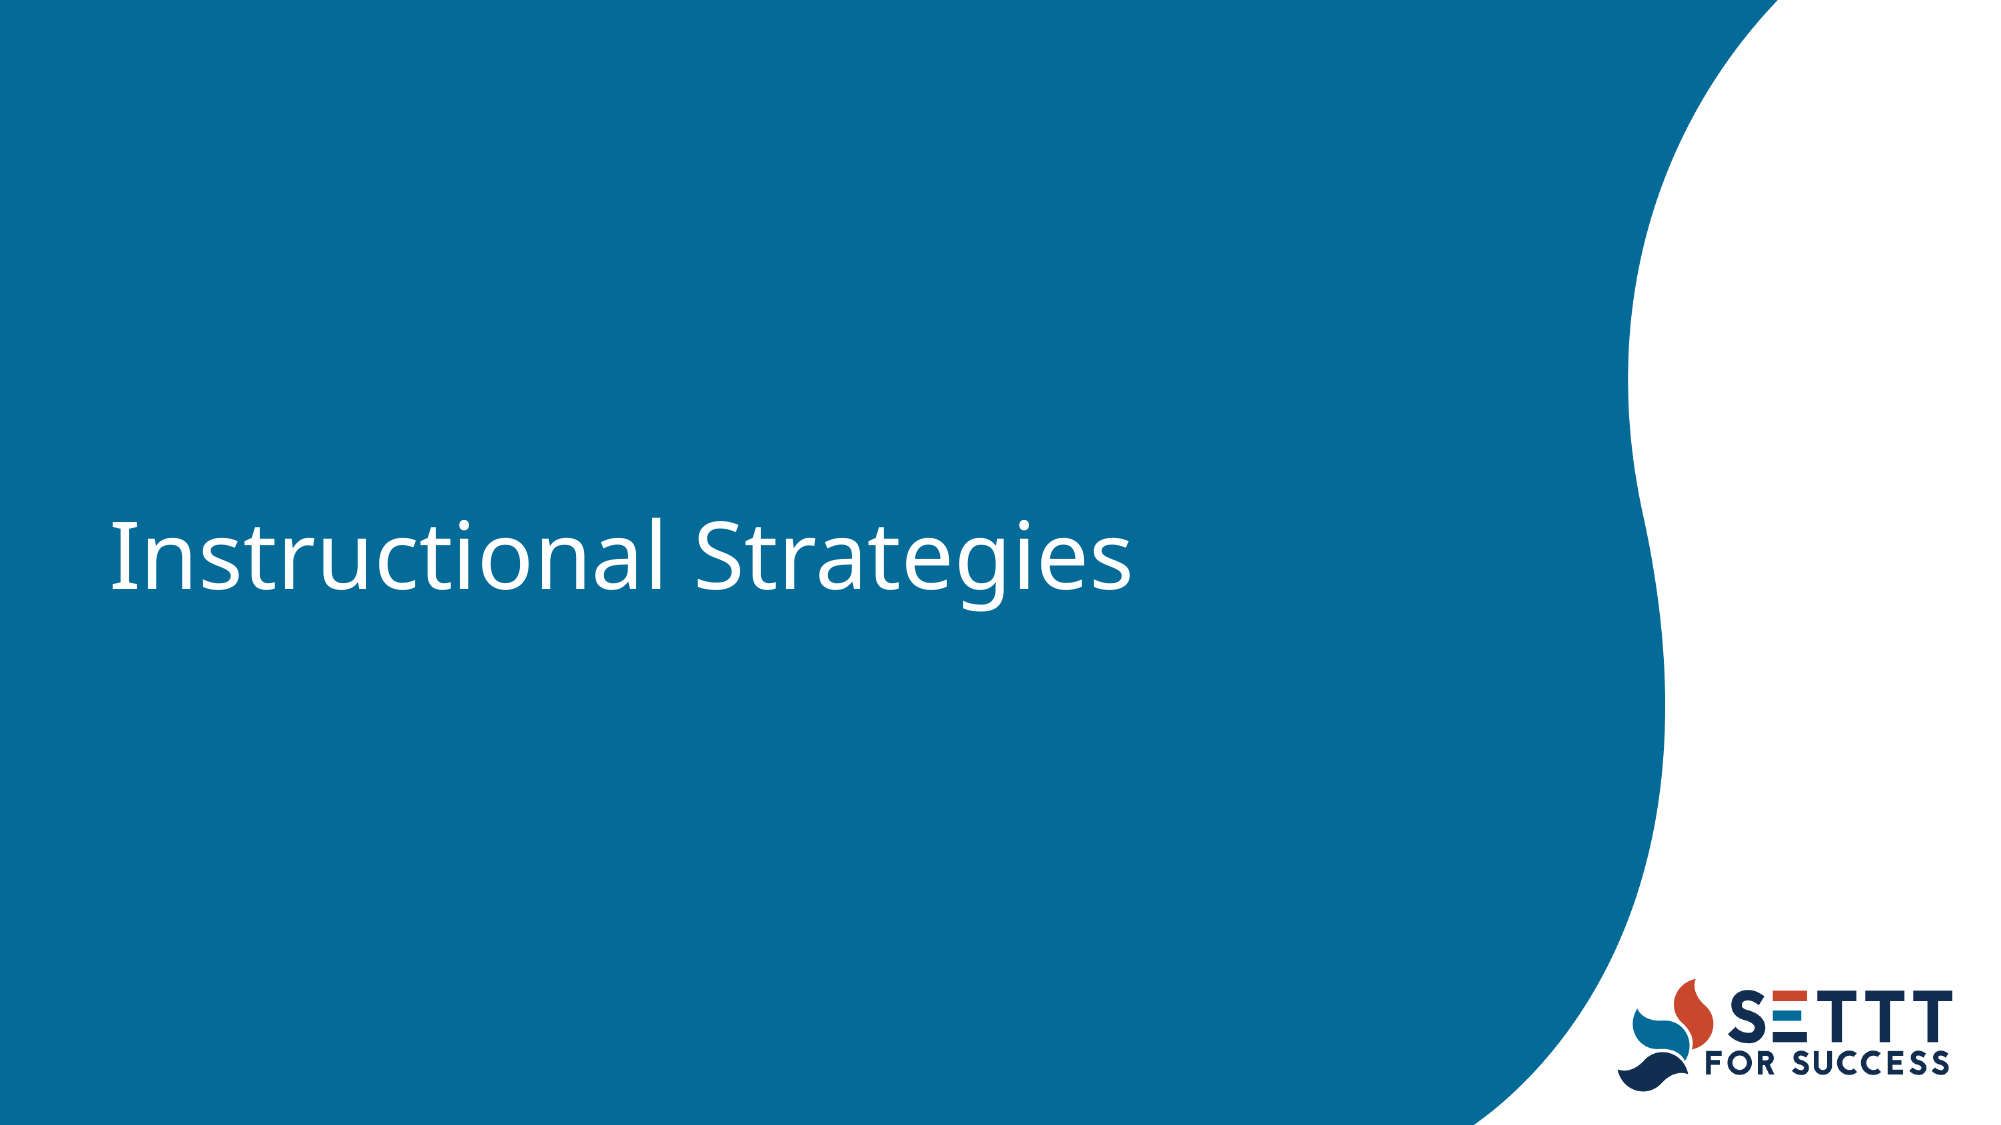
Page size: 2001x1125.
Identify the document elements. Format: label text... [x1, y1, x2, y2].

picture [1476, 0, 2000, 1125]
title Instructional Strategies [94, 471, 1546, 618]
